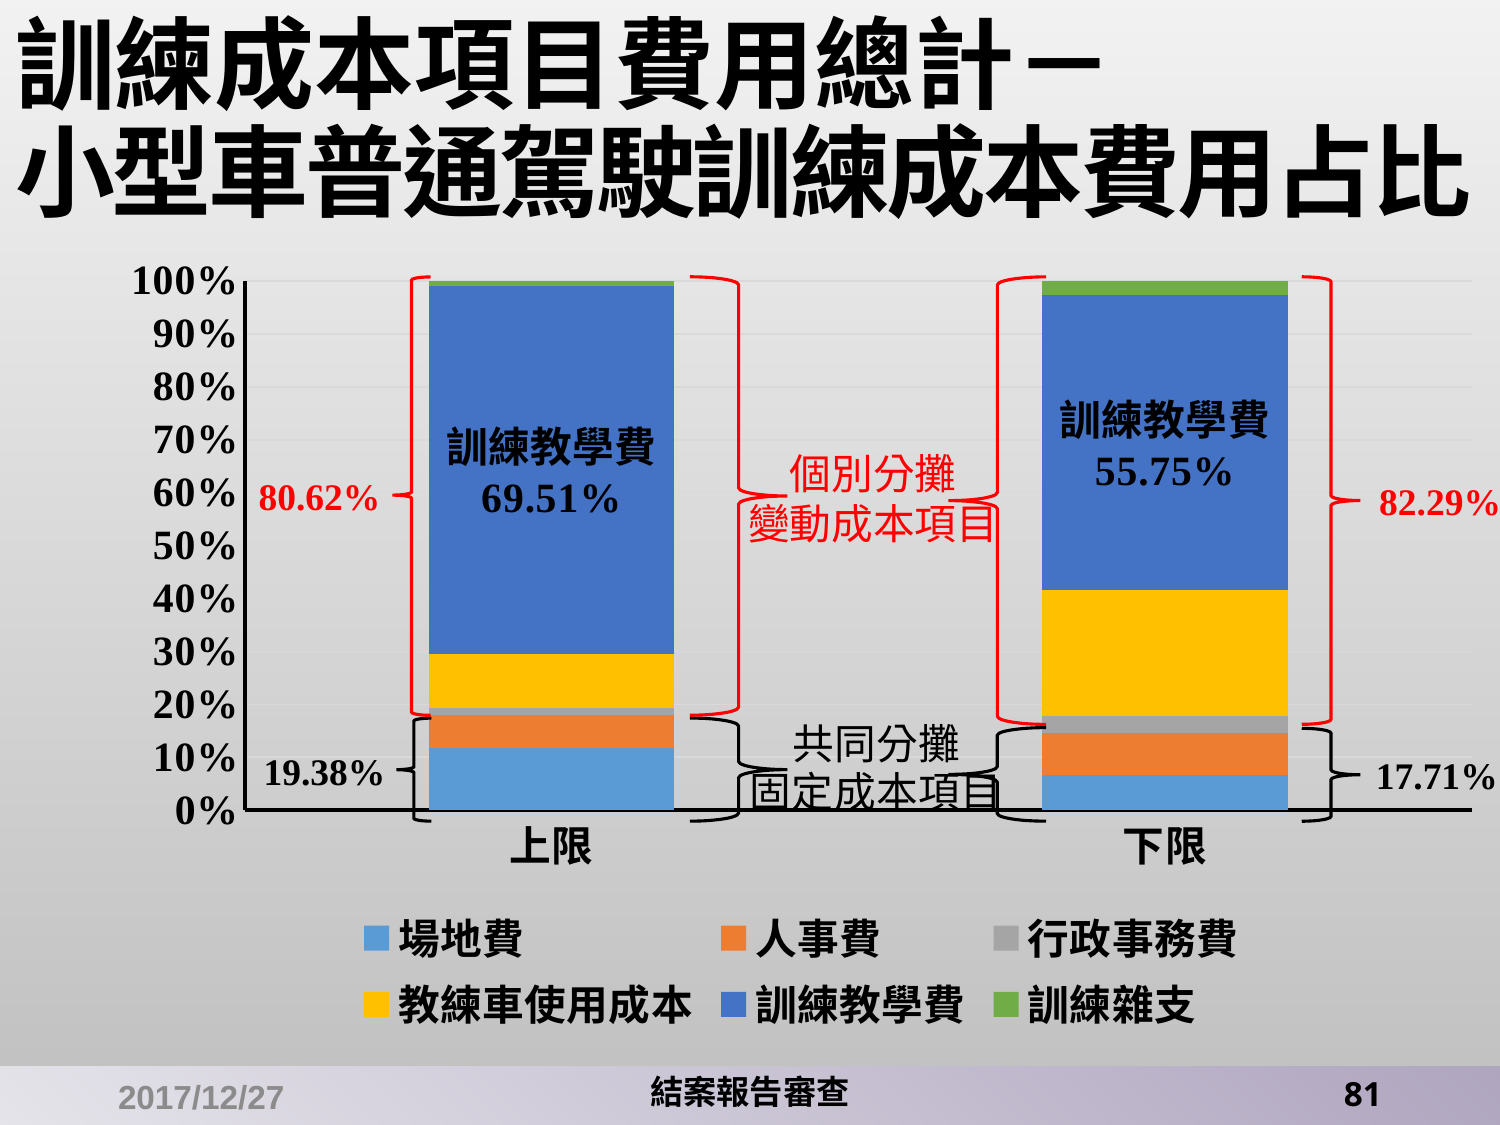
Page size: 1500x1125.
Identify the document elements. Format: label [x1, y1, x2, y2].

footer [496, 1066, 1004, 1125]
chart [103, 241, 1500, 1042]
slide_number [1059, 1066, 1397, 1125]
title [0, 59, 1500, 187]
slide_number [103, 1066, 441, 1125]
